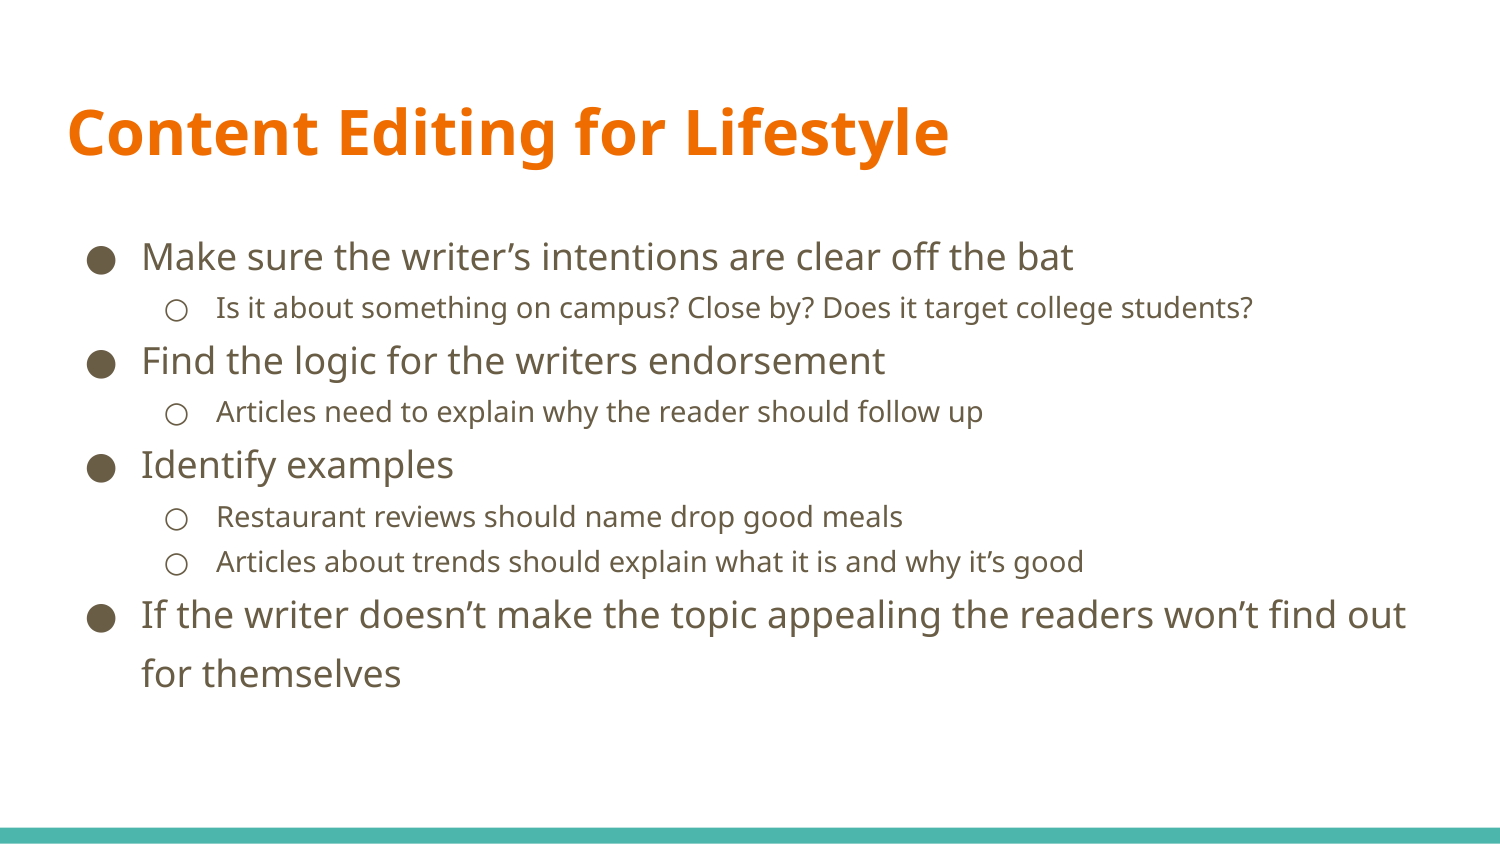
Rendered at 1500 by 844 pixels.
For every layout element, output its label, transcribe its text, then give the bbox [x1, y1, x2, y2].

title Content Editing for Lifestyle [51, 72, 1449, 189]
list Make sure the writer’s intentions are clear off the bat Is it about something on campus? Close by? Does it target college students? Find the logic for the writers endorsement Articles need to explain why the reader should follow up Identify examples Restaurant reviews should name drop good meals Articles about trends should explain what it is and why it’s good If the writer doesn’t make the topic appealing the readers won’t find out for themselves [51, 207, 1449, 750]
